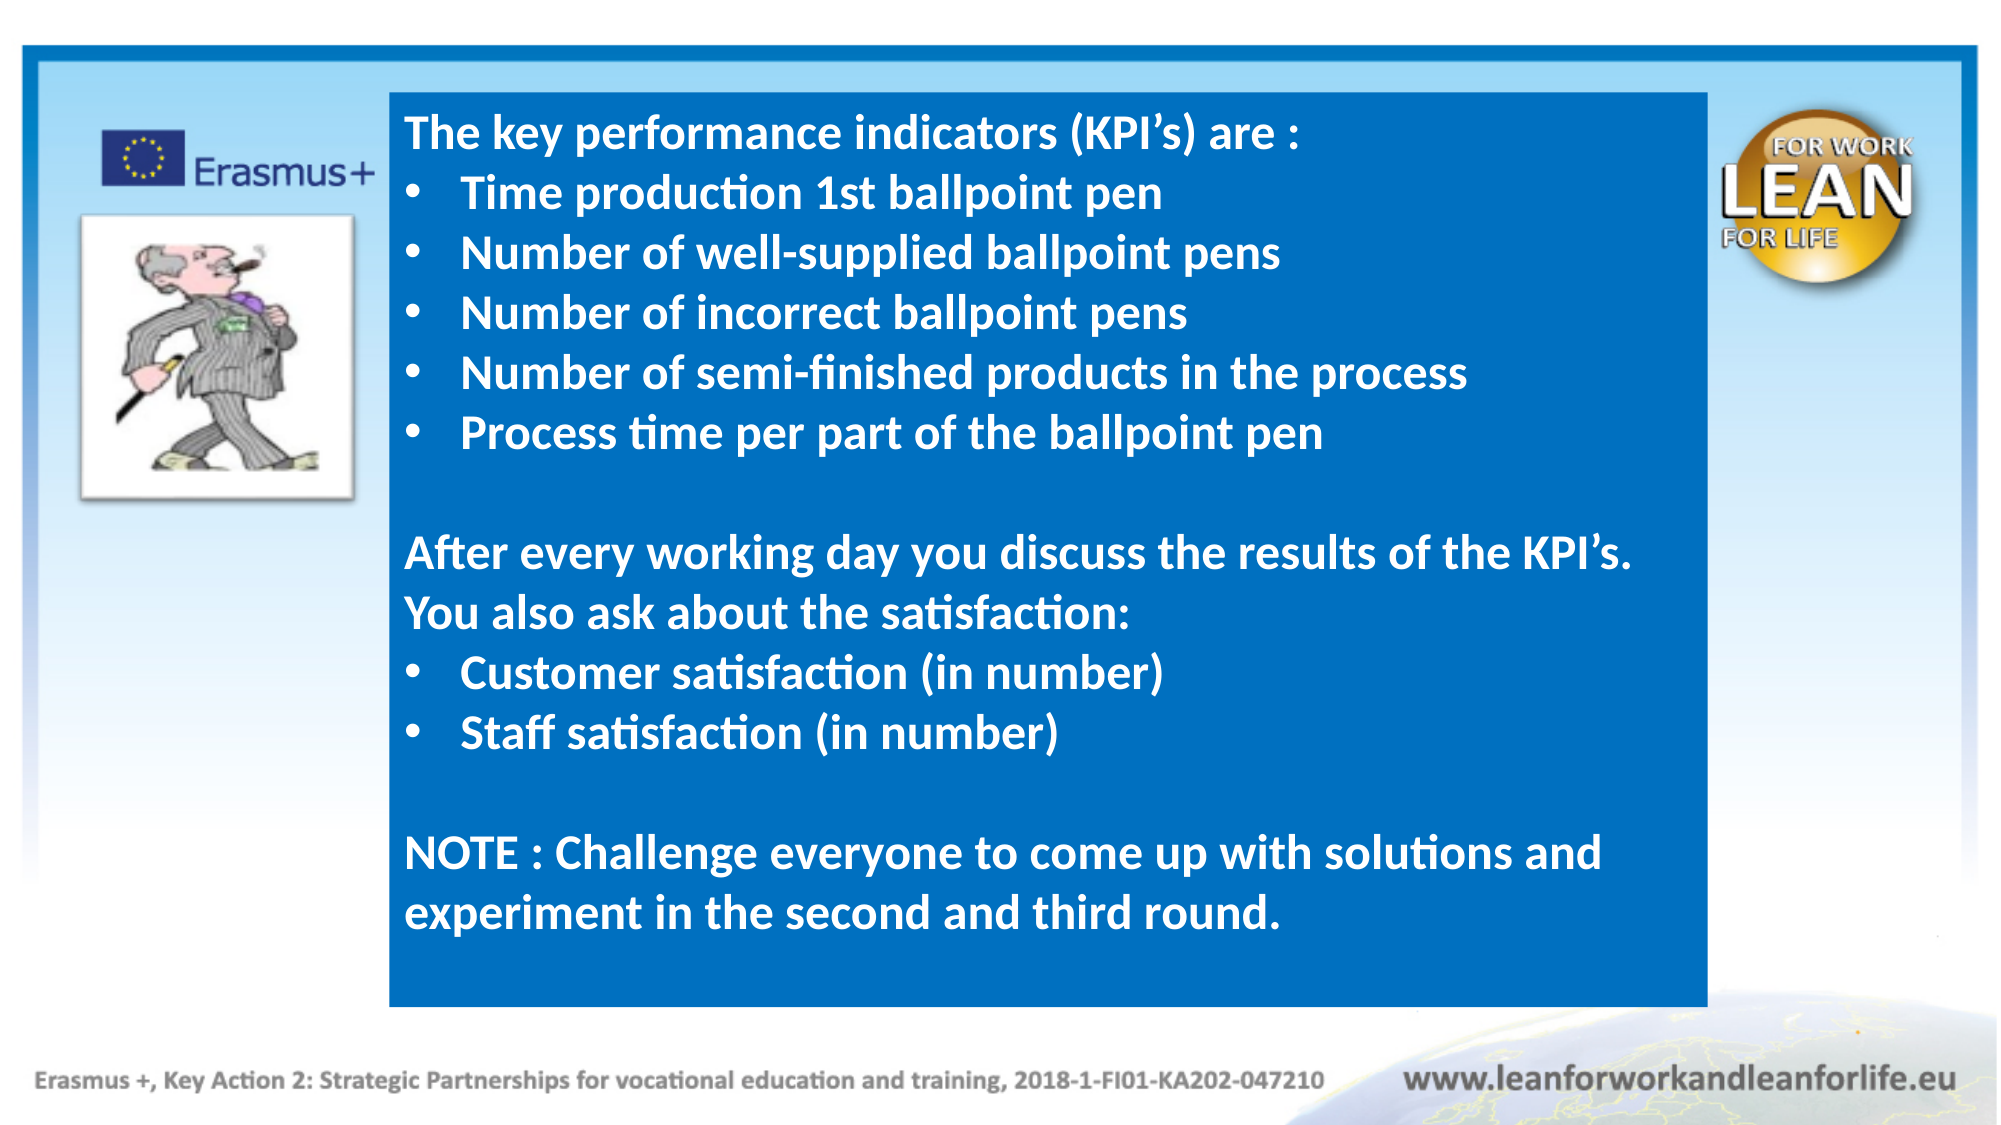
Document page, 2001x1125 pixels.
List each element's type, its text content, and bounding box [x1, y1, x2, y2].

picture [0, 28, 2000, 1125]
text_box The key performance indicators (KPI’s) are : Time production 1st ballpoint pen Number of well-supplied ballpoint pens Number of incorrect ballpoint pens Number of semi-finished products in the process Process time per part of the ballpoint pen​​ After every working day you discuss the results of the KPI’s. You also ask about the satisfaction: Customer satisfaction (in number)​ Staff satisfaction (in number)​ NOTE : Challenge everyone to come up with solutions and experiment in the second and third round. [389, 92, 1708, 1008]
